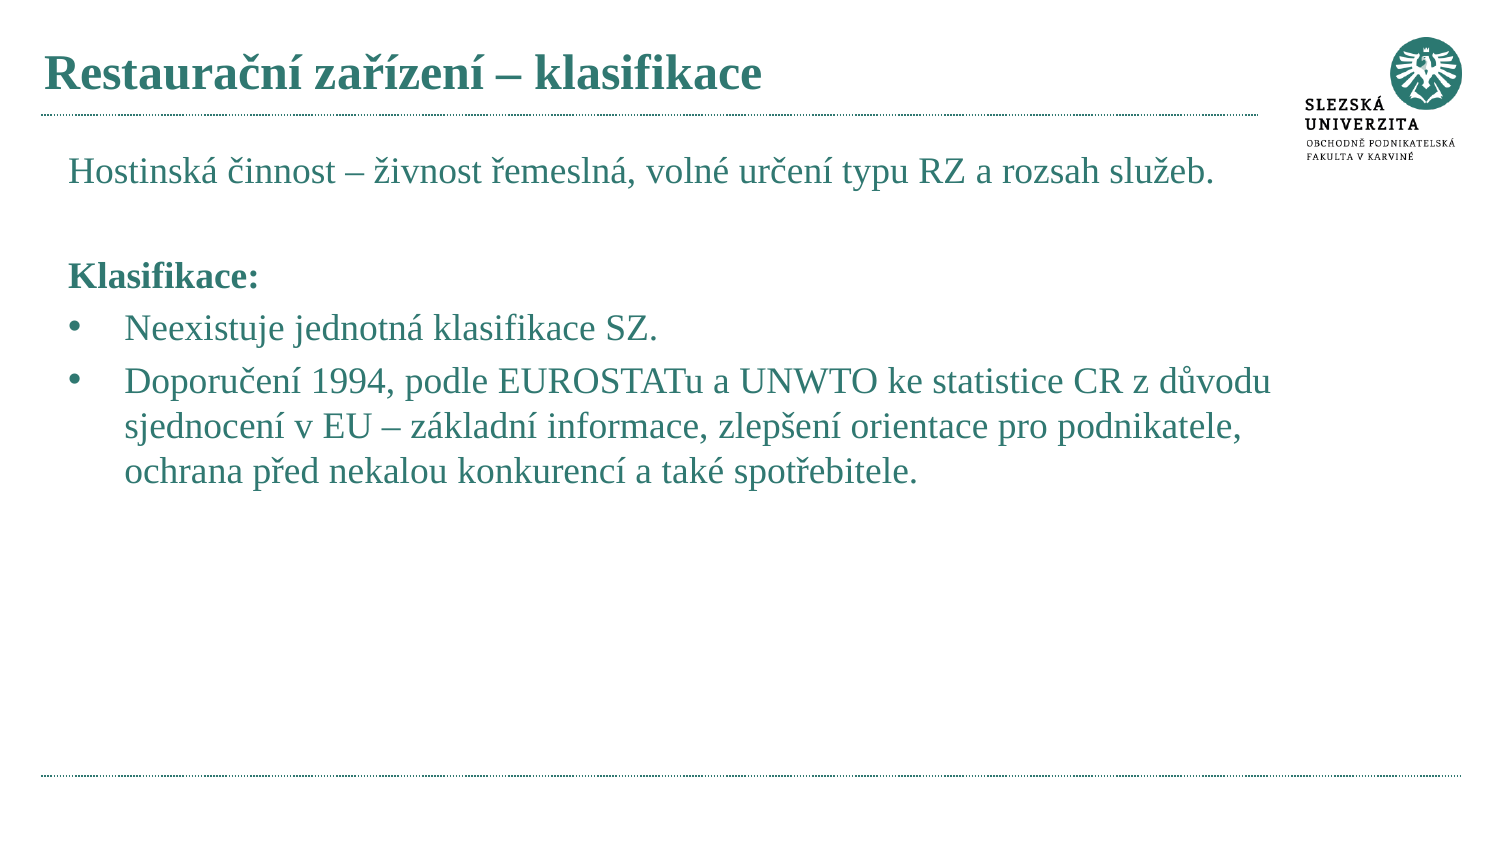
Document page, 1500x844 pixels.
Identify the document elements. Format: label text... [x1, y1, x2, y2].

text_box Hostinská činnost – živnost řemeslná, volné určení typu RZ a rozsah služeb. Klasifikace: Neexistuje jednotná klasifikace SZ. Doporučení 1994, podle EUROSTATu a UNWTO ke statistice CR z důvodu sjednocení v EU – základní informace, zlepšení orientace pro podnikatele, ochrana před nekalou konkurencí a také spotřebitele. [53, 138, 1294, 765]
title Restaurační zařízení – klasifikace [29, 32, 951, 116]
picture [1305, 37, 1462, 160]
